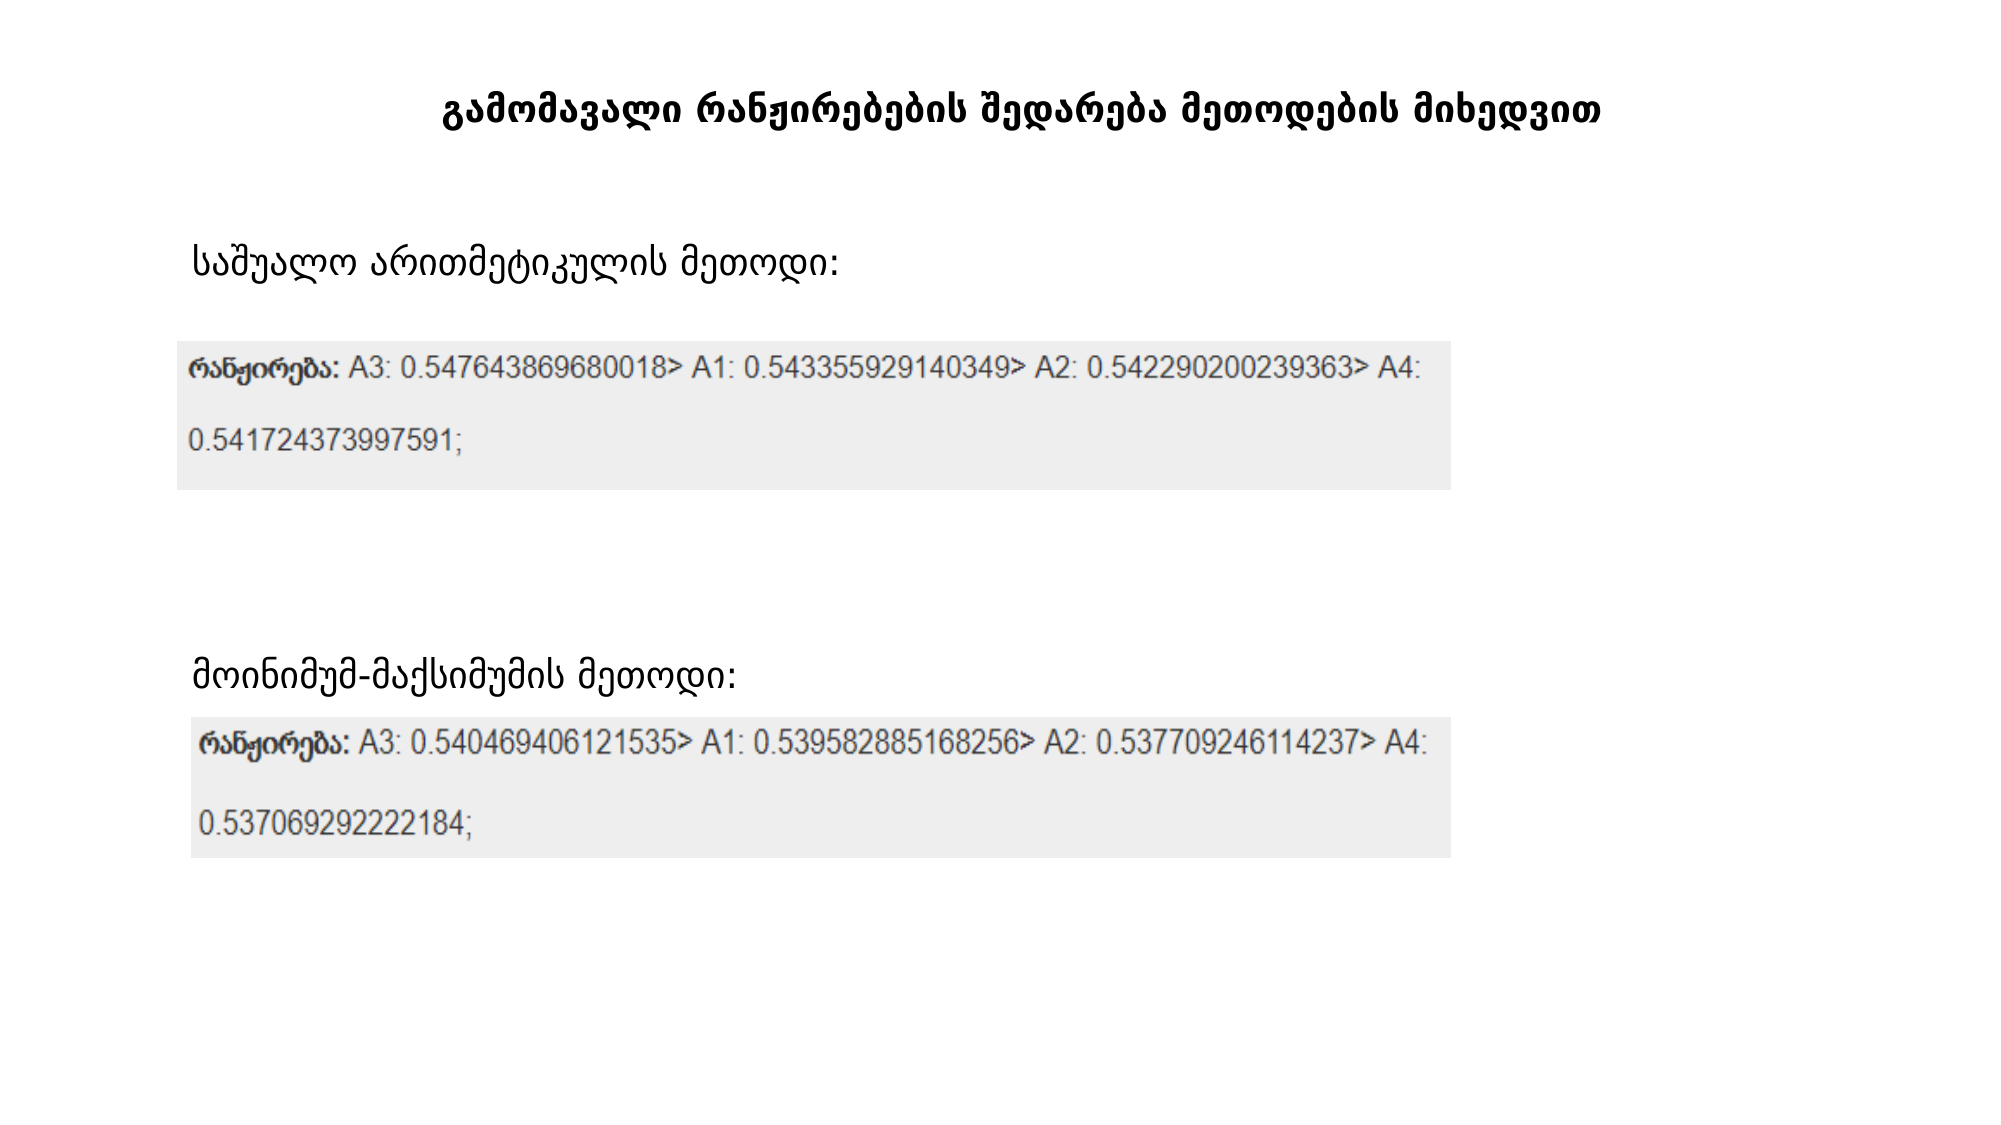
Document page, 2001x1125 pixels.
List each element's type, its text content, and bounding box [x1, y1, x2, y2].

text_box გამომავალი რანჟირებების შედარება მეთოდების მიხედვით [233, 77, 1811, 138]
picture [176, 341, 1451, 491]
text_box საშუალო არითმეტიკულის მეთოდი: [177, 230, 1755, 291]
picture [190, 717, 1451, 858]
text_box მოინიმუმ-მაქსიმუმის მეთოდი: [177, 643, 1755, 703]
